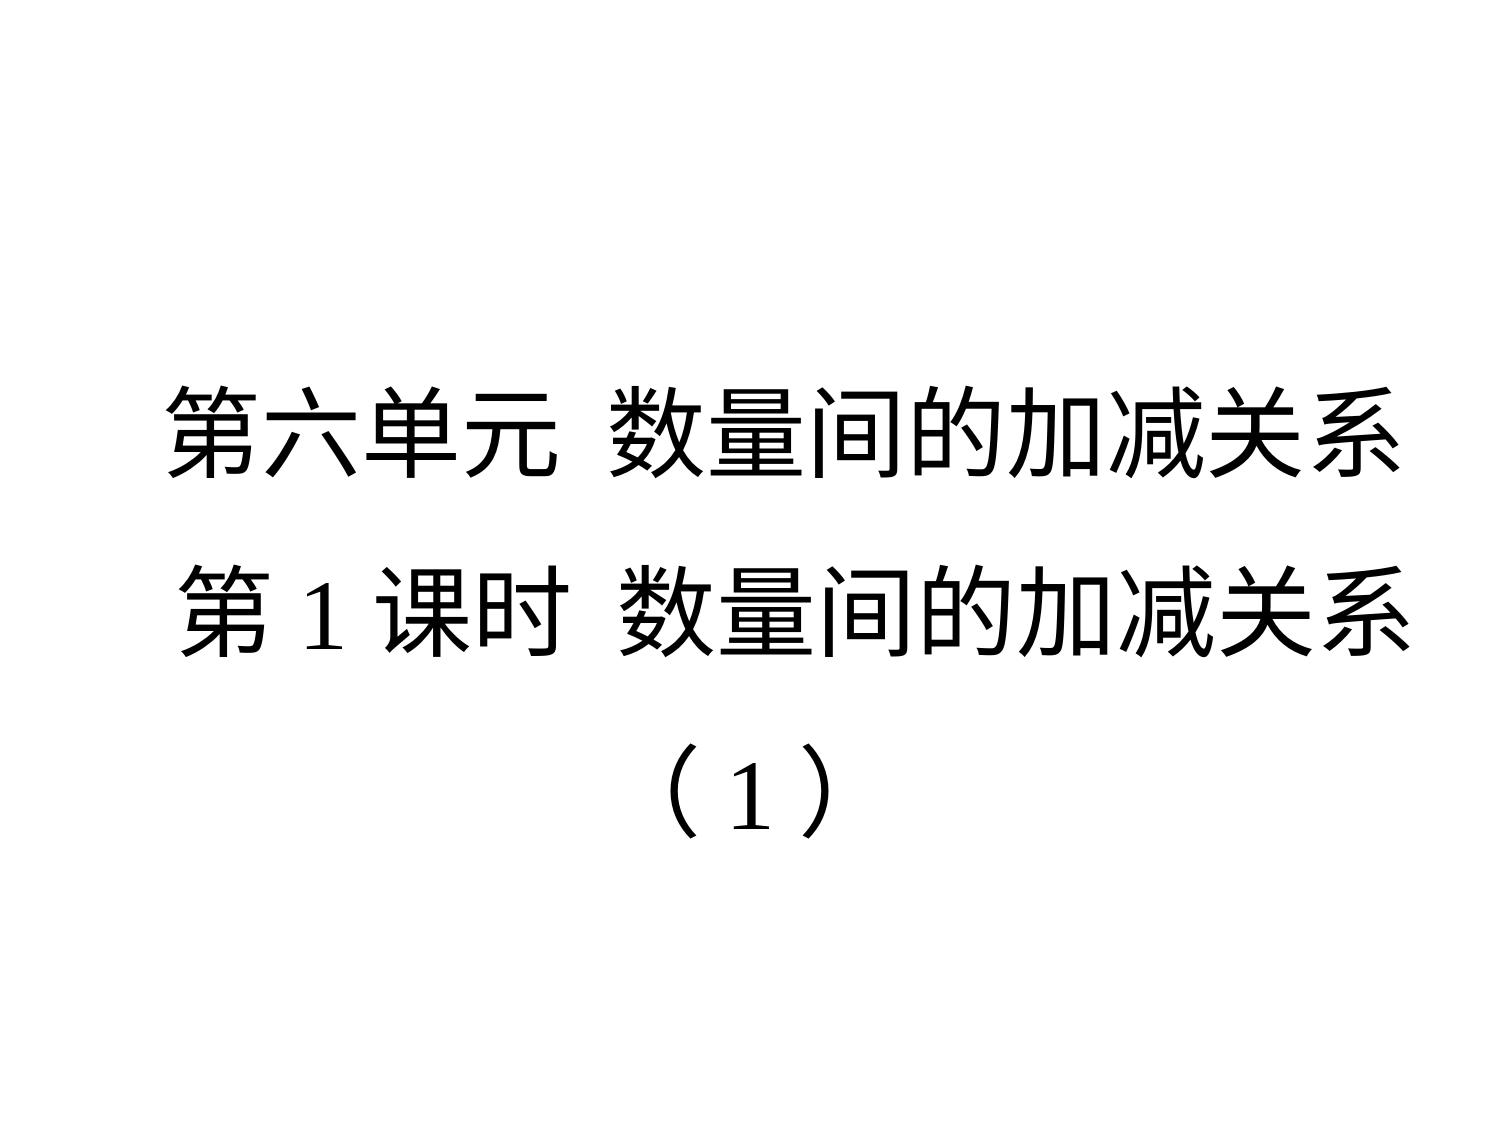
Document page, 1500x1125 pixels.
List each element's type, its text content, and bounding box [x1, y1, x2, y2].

text_box 第六单元 数量间的加减关系 第1课时 数量间的加减关系（1） [0, 302, 1500, 857]
